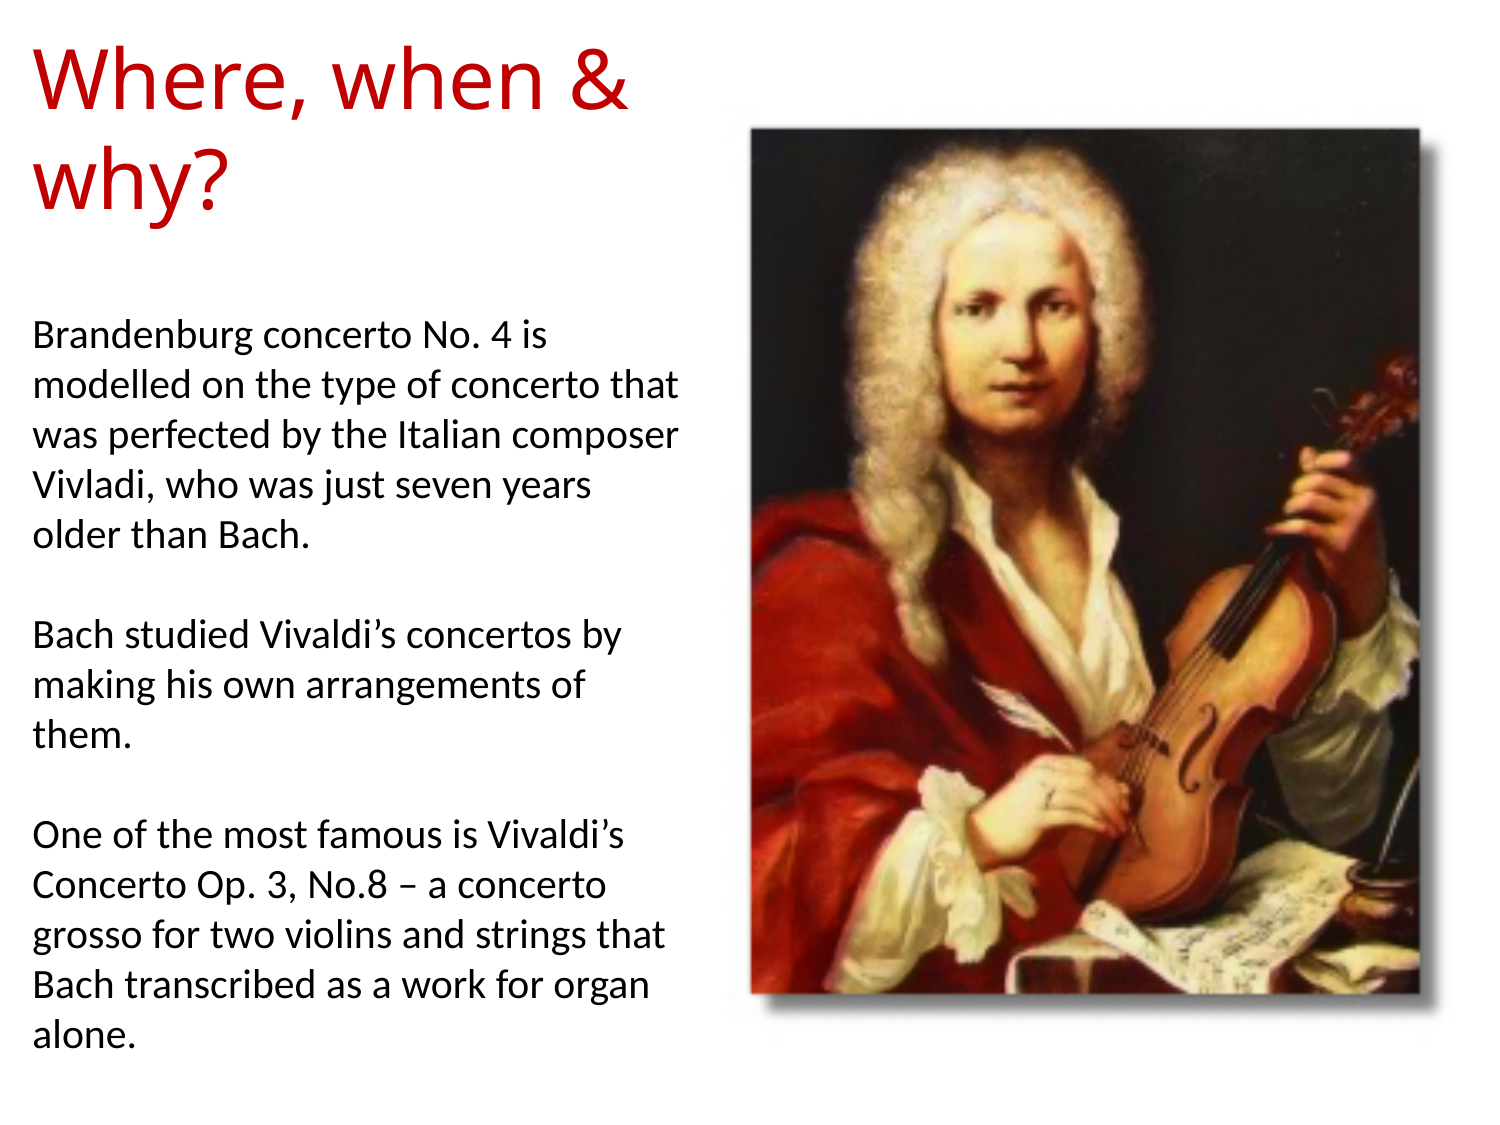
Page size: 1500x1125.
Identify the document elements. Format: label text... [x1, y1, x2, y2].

picture [702, 77, 1471, 1047]
text_box Where, when & why? Brandenburg concerto No. 4 is modelled on the type of concerto that was perfected by the Italian composer Vivladi, who was just seven years older than Bach. Bach studied Vivaldi’s concertos by making his own arrangements of them. One of the most famous is Vivaldi’s Concerto Op. 3, No.8 – a concerto grosso for two violins and strings that Bach transcribed as a work for organ alone. [17, 19, 703, 1065]
